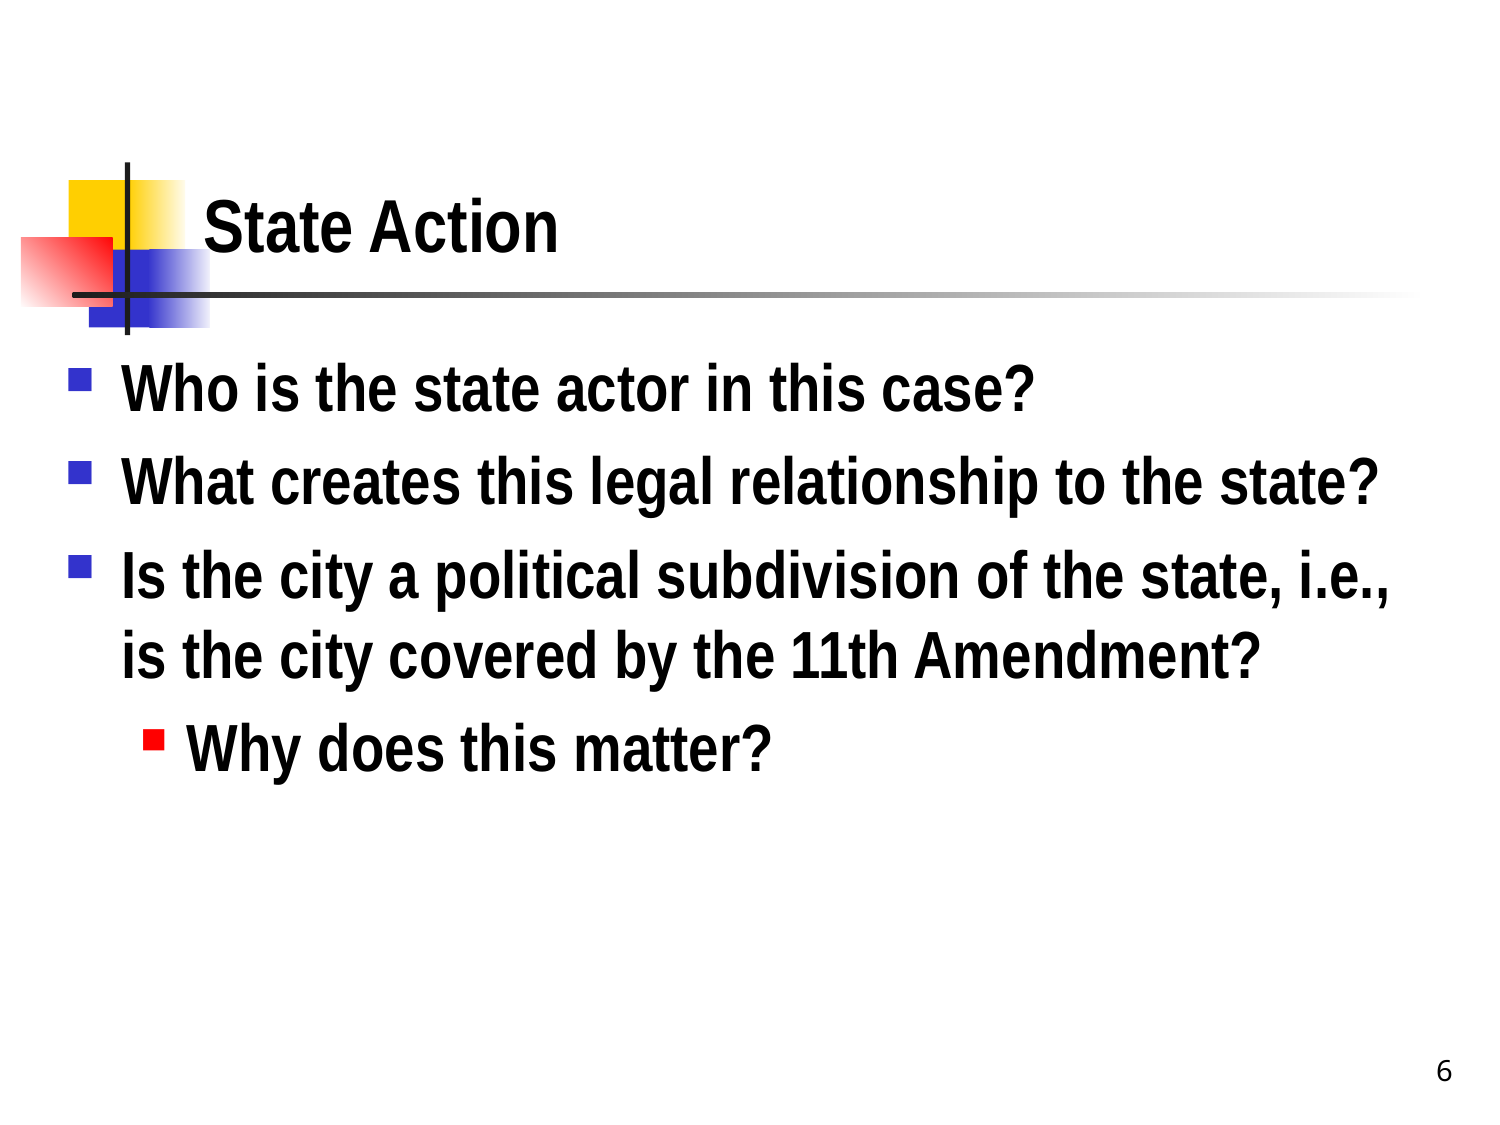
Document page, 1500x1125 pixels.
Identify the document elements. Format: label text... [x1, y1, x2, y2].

slide_number 6 [1155, 1024, 1468, 1100]
list Who is the state actor in this case? What creates this legal relationship to the state? Is the city a political subdivision of the state, i.e., is the city covered by the 11th Amendment? Why does this matter? [50, 337, 1450, 1075]
title State Action [188, 35, 1468, 275]
